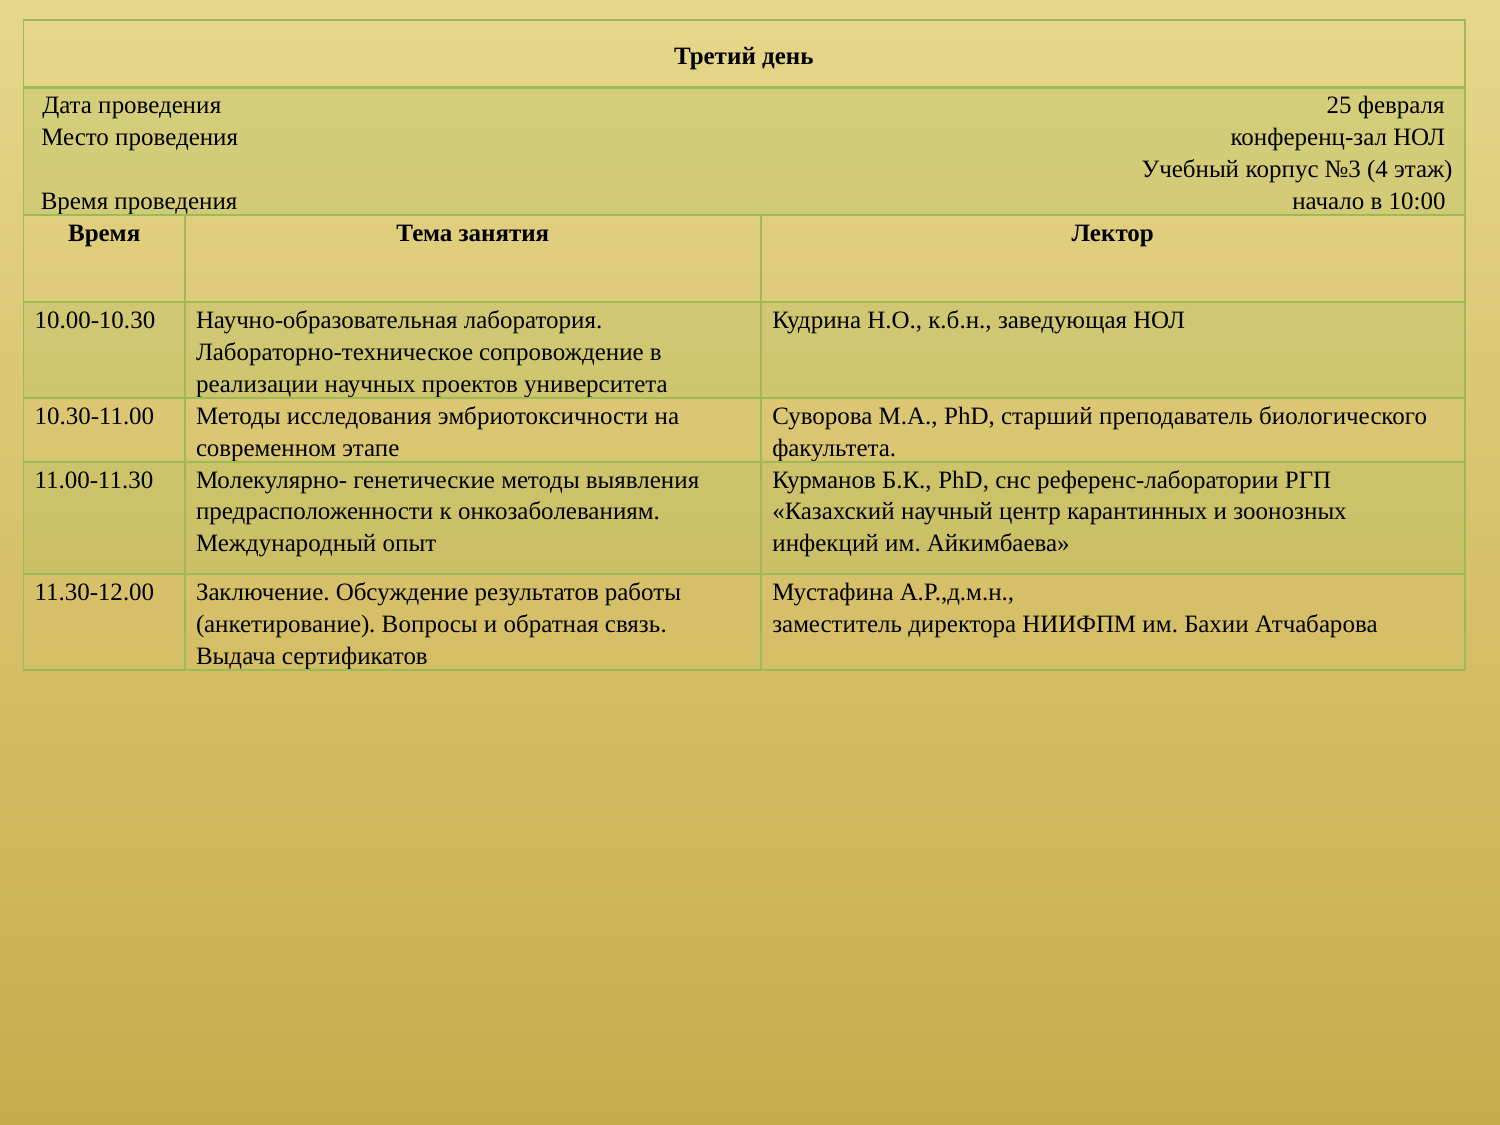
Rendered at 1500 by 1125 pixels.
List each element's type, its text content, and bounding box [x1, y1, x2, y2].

table_cell Научно-образовательная лаборатория. Лабораторно-техническое сопровождение в реализации научных проектов университета [186, 303, 760, 397]
table_cell 11.30-12.00 [24, 575, 184, 669]
table_cell Время [24, 216, 184, 301]
table_cell Методы исследования эмбриотоксичности на современном этапе [186, 399, 760, 461]
table_cell Лектор [762, 216, 1464, 301]
table_cell 10.00-10.30 [24, 303, 184, 397]
table_header Третий день [24, 21, 1464, 86]
table_cell Курманов Б.К., PhD, снс референс-лаборатории РГП «Казахский научный центр карантинных и зоонозных инфекций им. Айкимбаева» [762, 463, 1464, 573]
table_cell 11.00-11.30 [24, 463, 184, 573]
table_cell Тема занятия [186, 216, 760, 301]
table_cell Дата проведения 25 февраля Место проведения конференц-зал НОЛ Учебный корпус №3 (4 этаж) Время проведения начало в 10:00 [24, 89, 1464, 214]
table_cell Заключение. Обсуждение результатов работы (анкетирование). Вопросы и обратная связь. Выдача сертификатов [186, 575, 760, 669]
table_cell Кудрина Н.О., к.б.н., заведующая НОЛ [762, 303, 1464, 397]
table_cell 10.30-11.00 [24, 399, 184, 461]
table_cell Молекулярно- генетические методы выявления предрасположенности к онкозаболеваниям. Международный опыт [186, 463, 760, 573]
table_cell Суворова М.А., PhD, старший преподаватель биологического факультета. [762, 399, 1464, 461]
table_cell Мустафина А.Р.,д.м.н., заместитель директора НИИФПМ им. Бахии Атчабарова [762, 575, 1464, 669]
